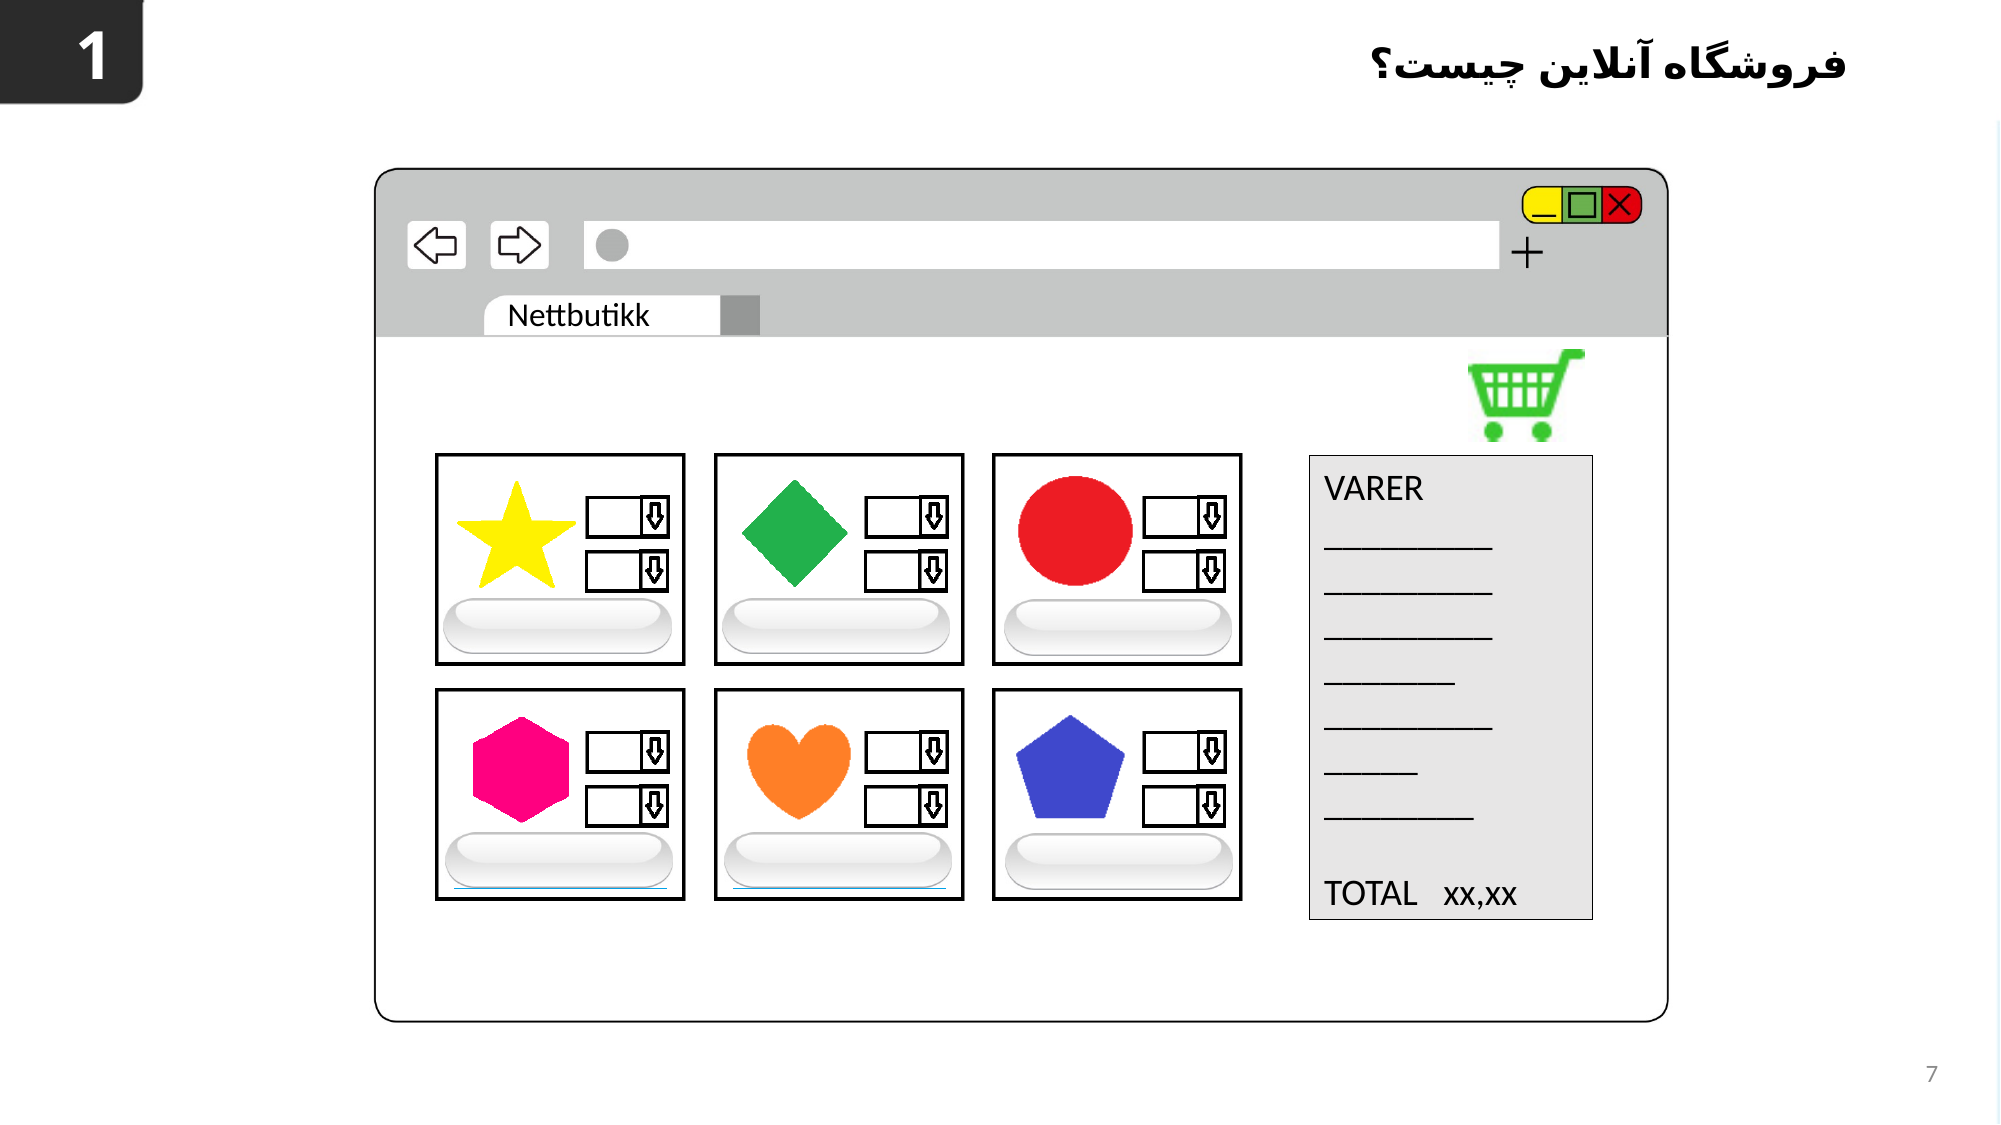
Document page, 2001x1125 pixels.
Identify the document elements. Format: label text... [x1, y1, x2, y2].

picture [0, 0, 2000, 1124]
title فروشگاه آنلاین چیست؟ [165, 34, 1864, 95]
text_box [369, 163, 1674, 1027]
slide_number 7 [1733, 1042, 1954, 1103]
